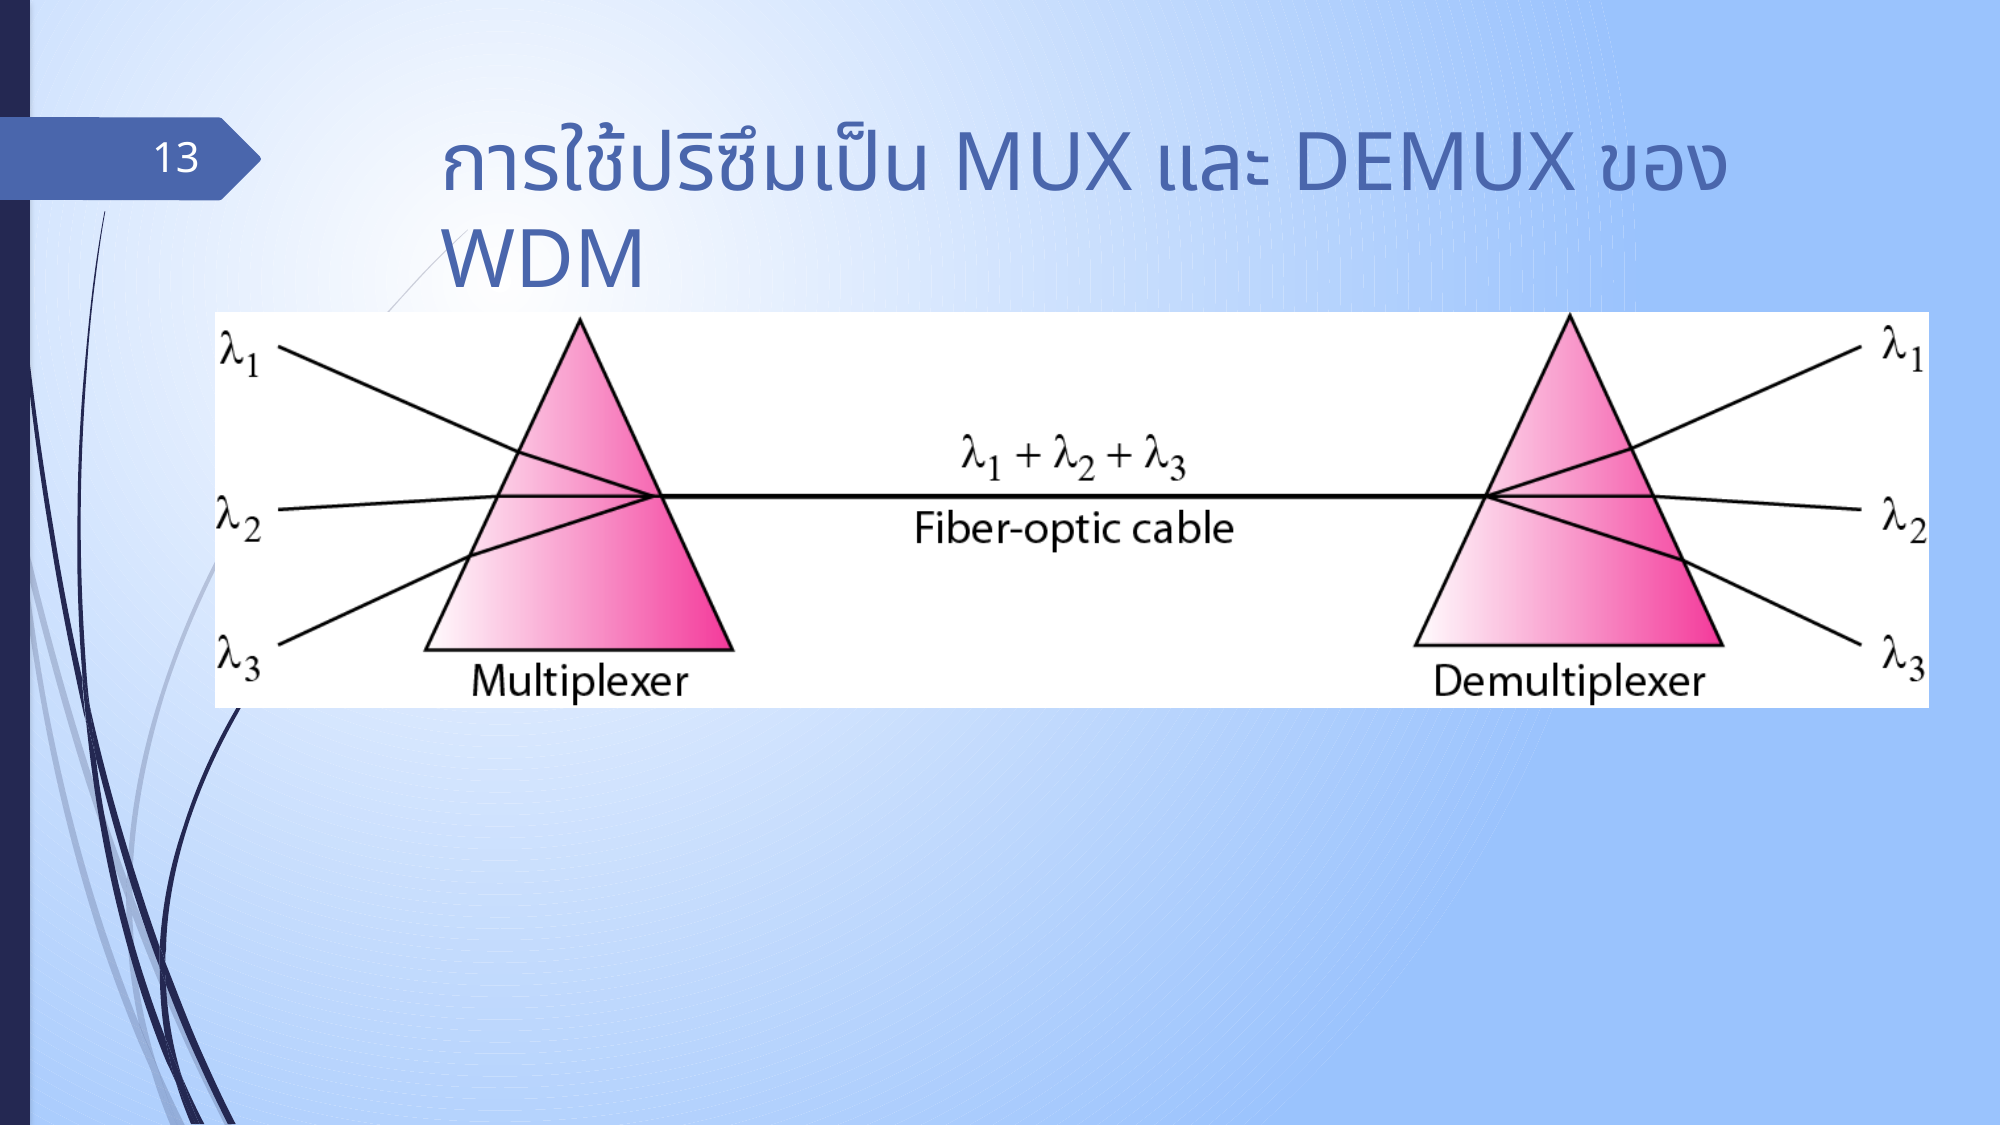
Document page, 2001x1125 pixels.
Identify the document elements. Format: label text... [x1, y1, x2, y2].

slide_number 13 [87, 129, 216, 190]
title การใช้ปริซึมเป็น MUX และ DEMUX ของ WDM [425, 102, 1888, 310]
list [214, 312, 1929, 709]
